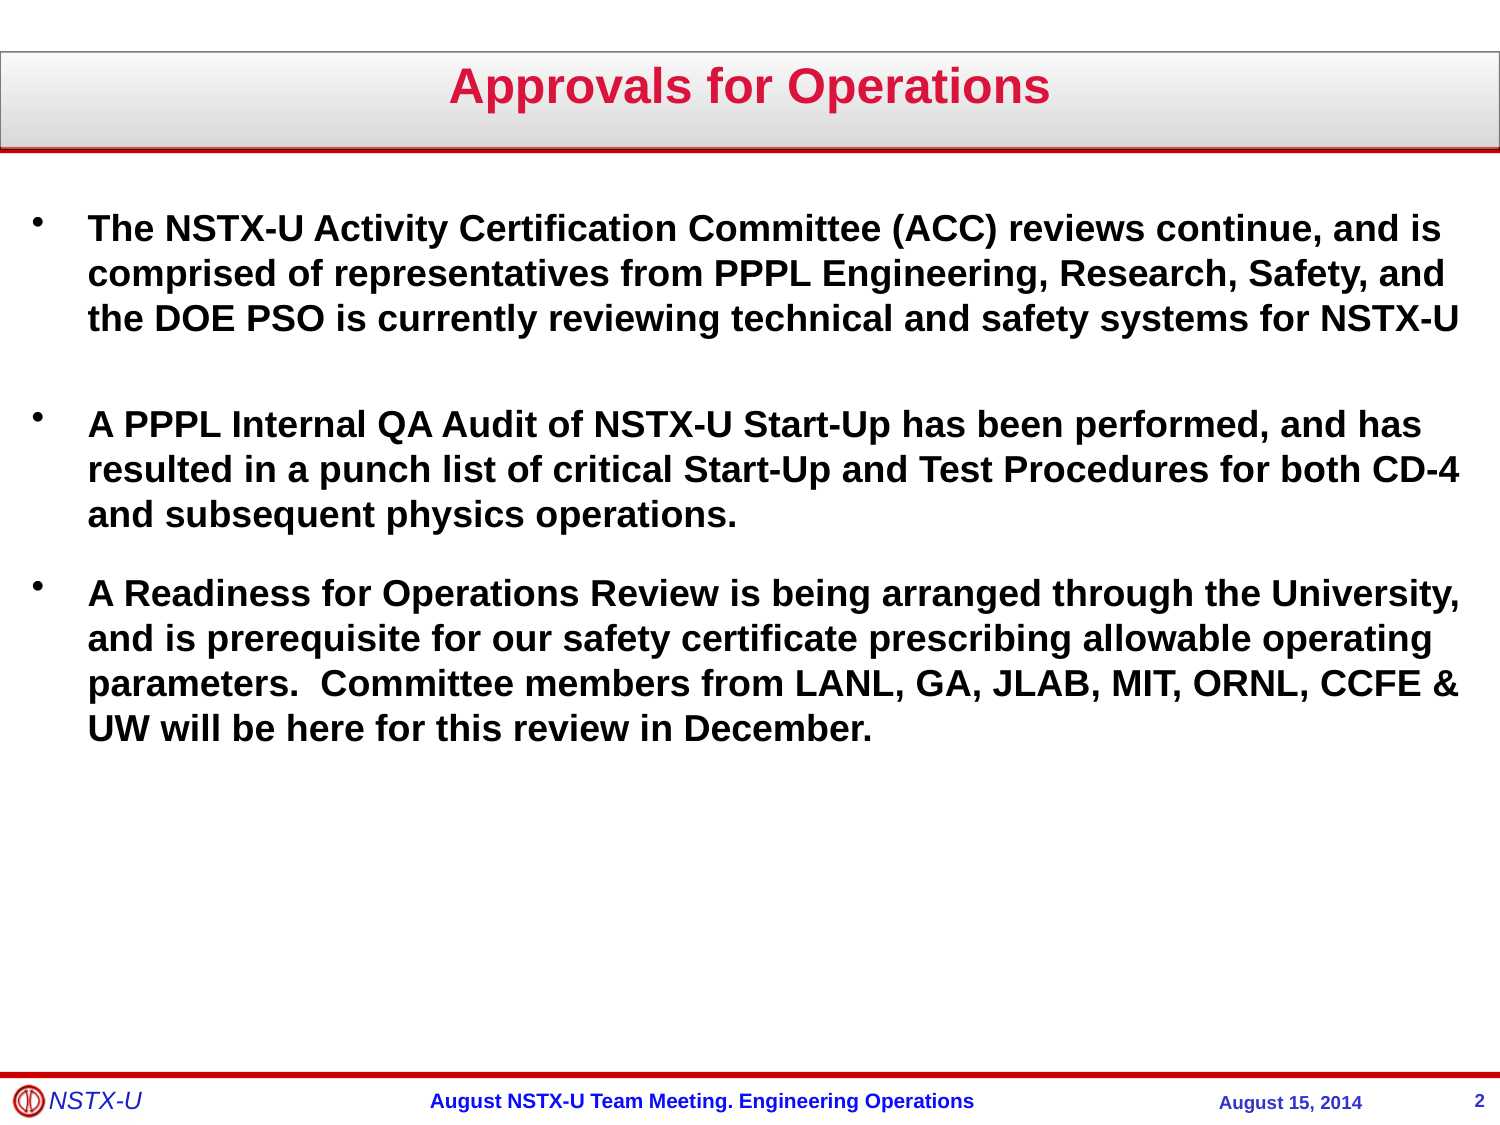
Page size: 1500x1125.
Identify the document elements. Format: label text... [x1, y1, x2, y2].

slide_number 2 [1374, 1087, 1500, 1113]
picture [12, 1083, 138, 1121]
list The NSTX-U Activity Certification Committee (ACC) reviews continue, and is comprised of representatives from PPPL Engineering, Research, Safety, and the DOE PSO is currently reviewing technical and safety systems for NSTX-U A PPPL Internal QA Audit of NSTX-U Start-Up has been performed, and has resulted in a punch list of critical Start-Up and Test Procedures for both CD-4 and subsequent physics operations. A Readiness for Operations Review is being arranged through the University, and is prerequisite for our safety certificate prescribing allowable operating parameters. Committee members from LANL, GA, JLAB, MIT, ORNL, CCFE & UW will be here for this review in December. [16, 196, 1500, 1009]
text_box Approvals for Operations [0, 51, 1500, 150]
